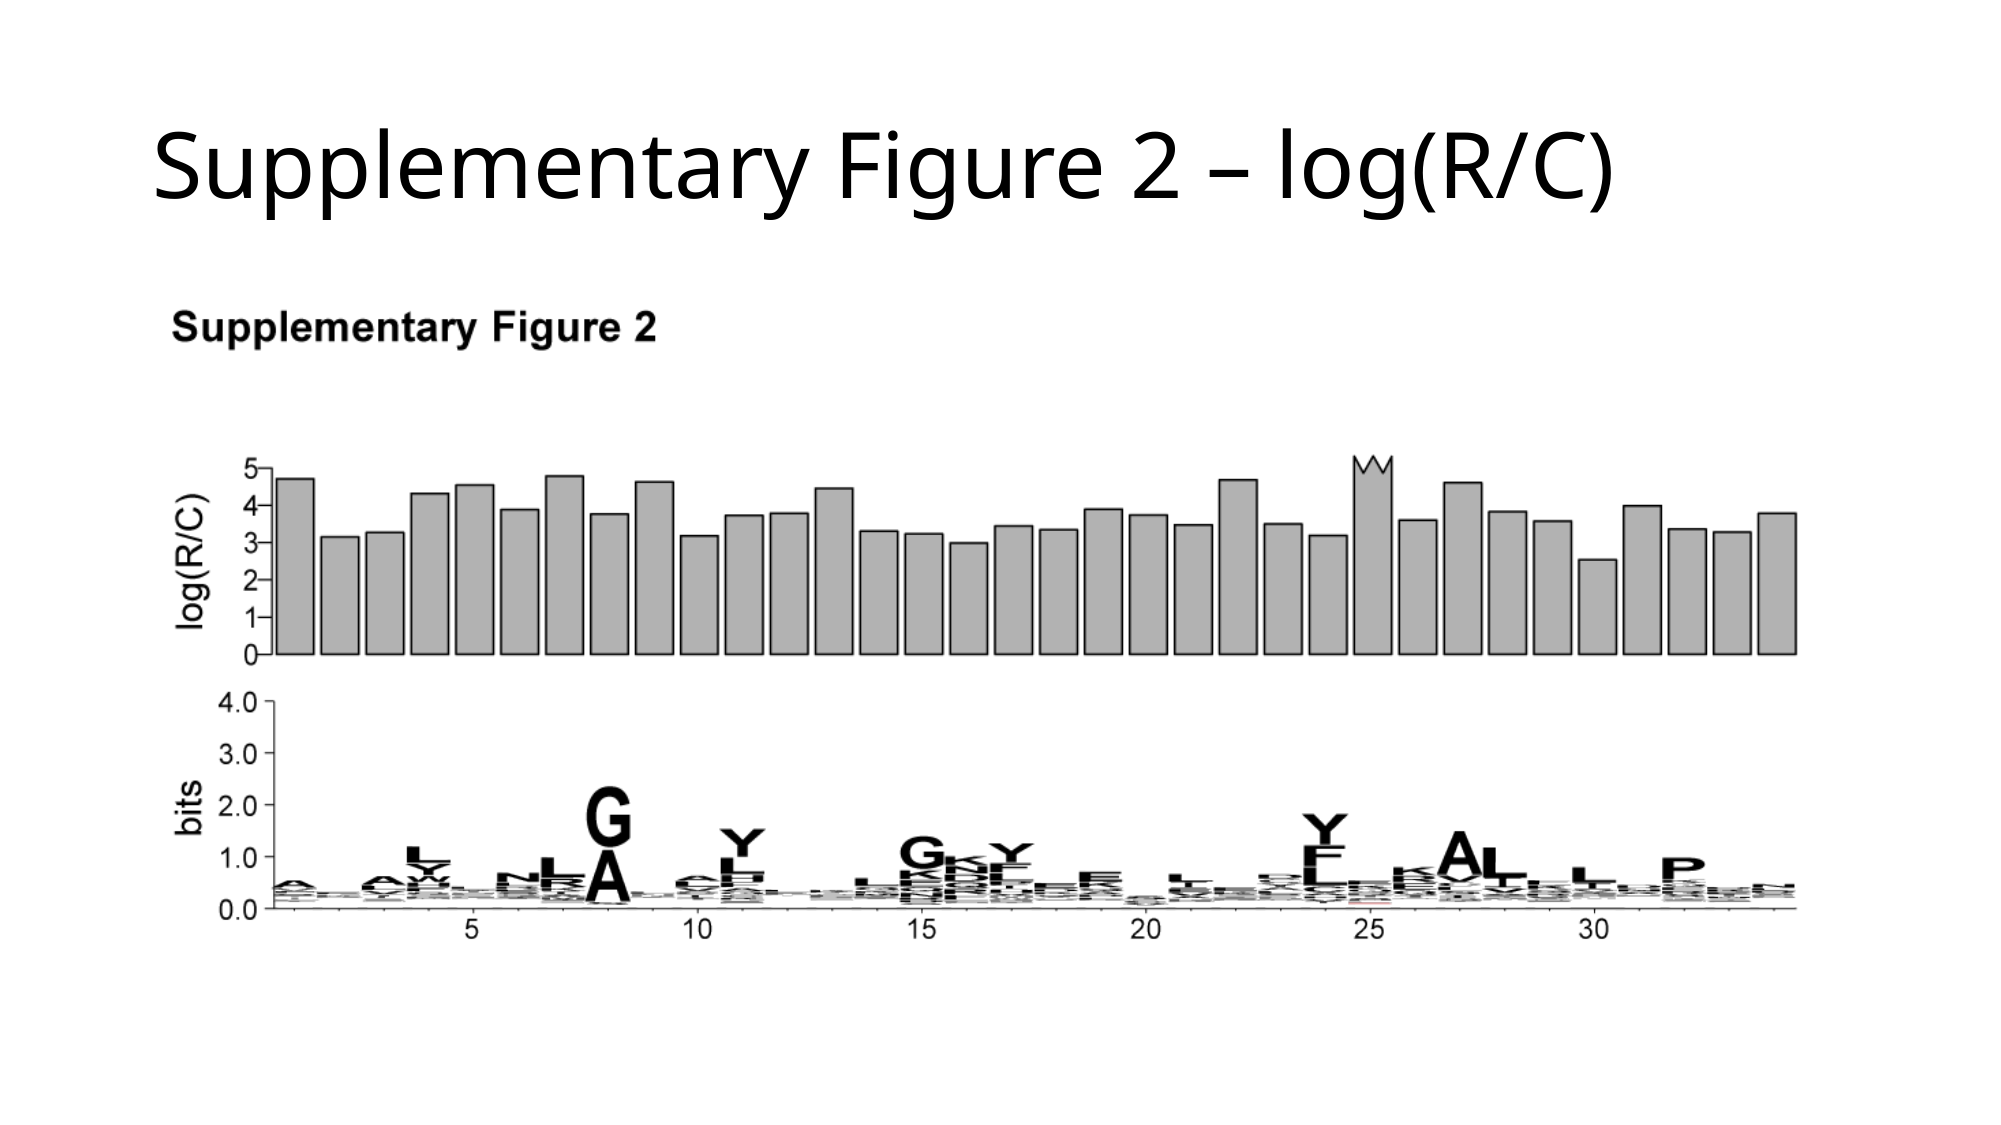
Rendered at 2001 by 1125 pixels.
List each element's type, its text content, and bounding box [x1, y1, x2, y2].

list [126, 277, 1867, 961]
title Supplementary Figure 2 – log(R/C) [137, 59, 1863, 277]
